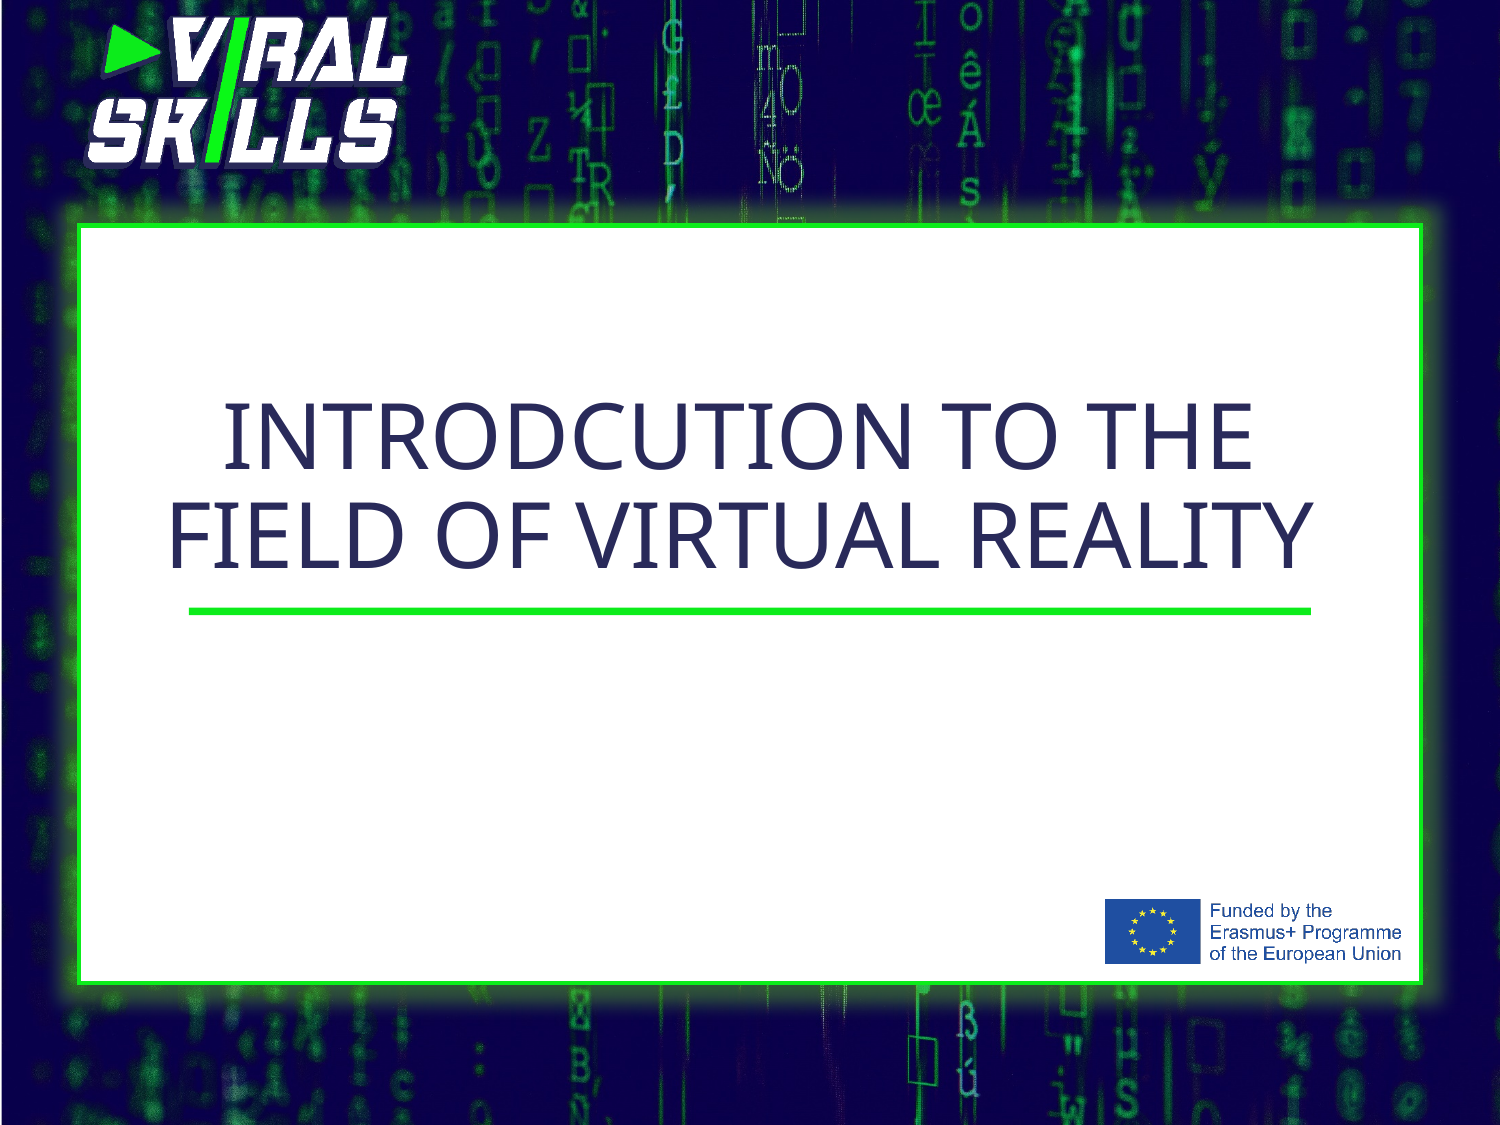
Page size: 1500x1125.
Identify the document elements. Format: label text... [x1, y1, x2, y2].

title Introdcution to the field of virtual reality [102, 315, 1378, 596]
picture [1, 0, 1500, 1125]
